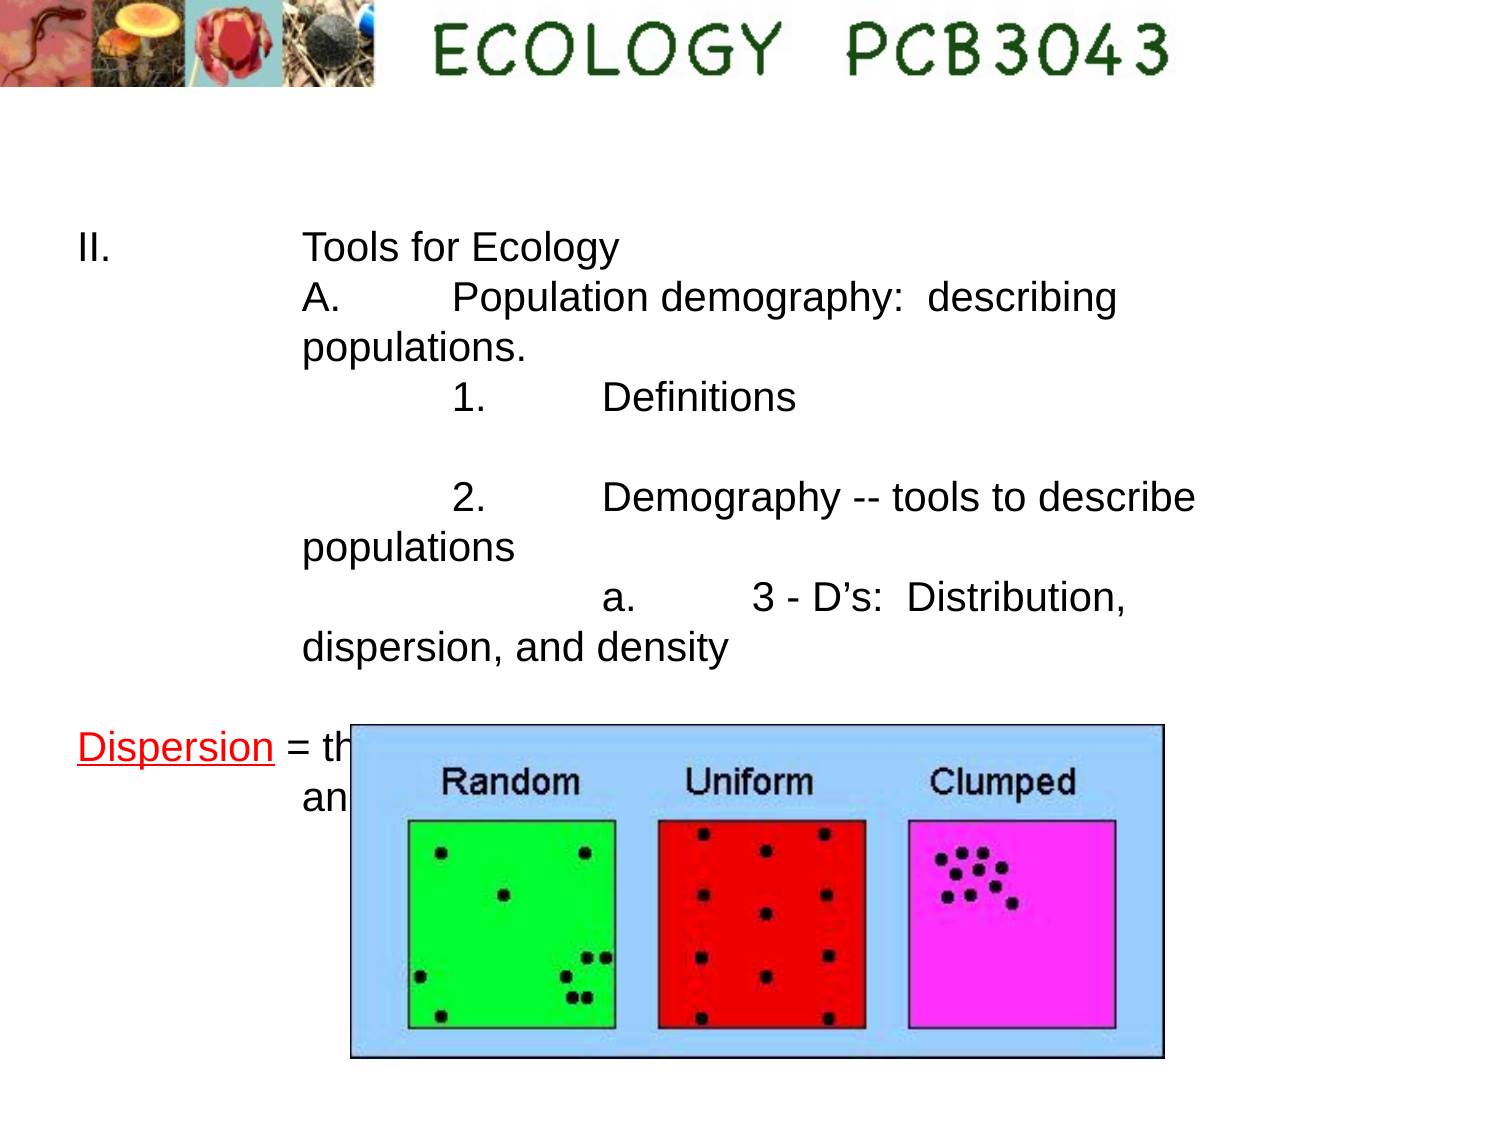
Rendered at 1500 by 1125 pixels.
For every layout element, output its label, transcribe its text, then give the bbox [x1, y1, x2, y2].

picture [0, 0, 1213, 87]
picture [349, 724, 1165, 1059]
text_box II. Tools for Ecology A. Population demography: describing populations. 1. Definitions 2. Demography -- tools to describe populations a. 3 - D’s: Distribution, dispersion, and density Dispersion = the spacing of individuals with respect to one another. [62, 212, 1275, 878]
